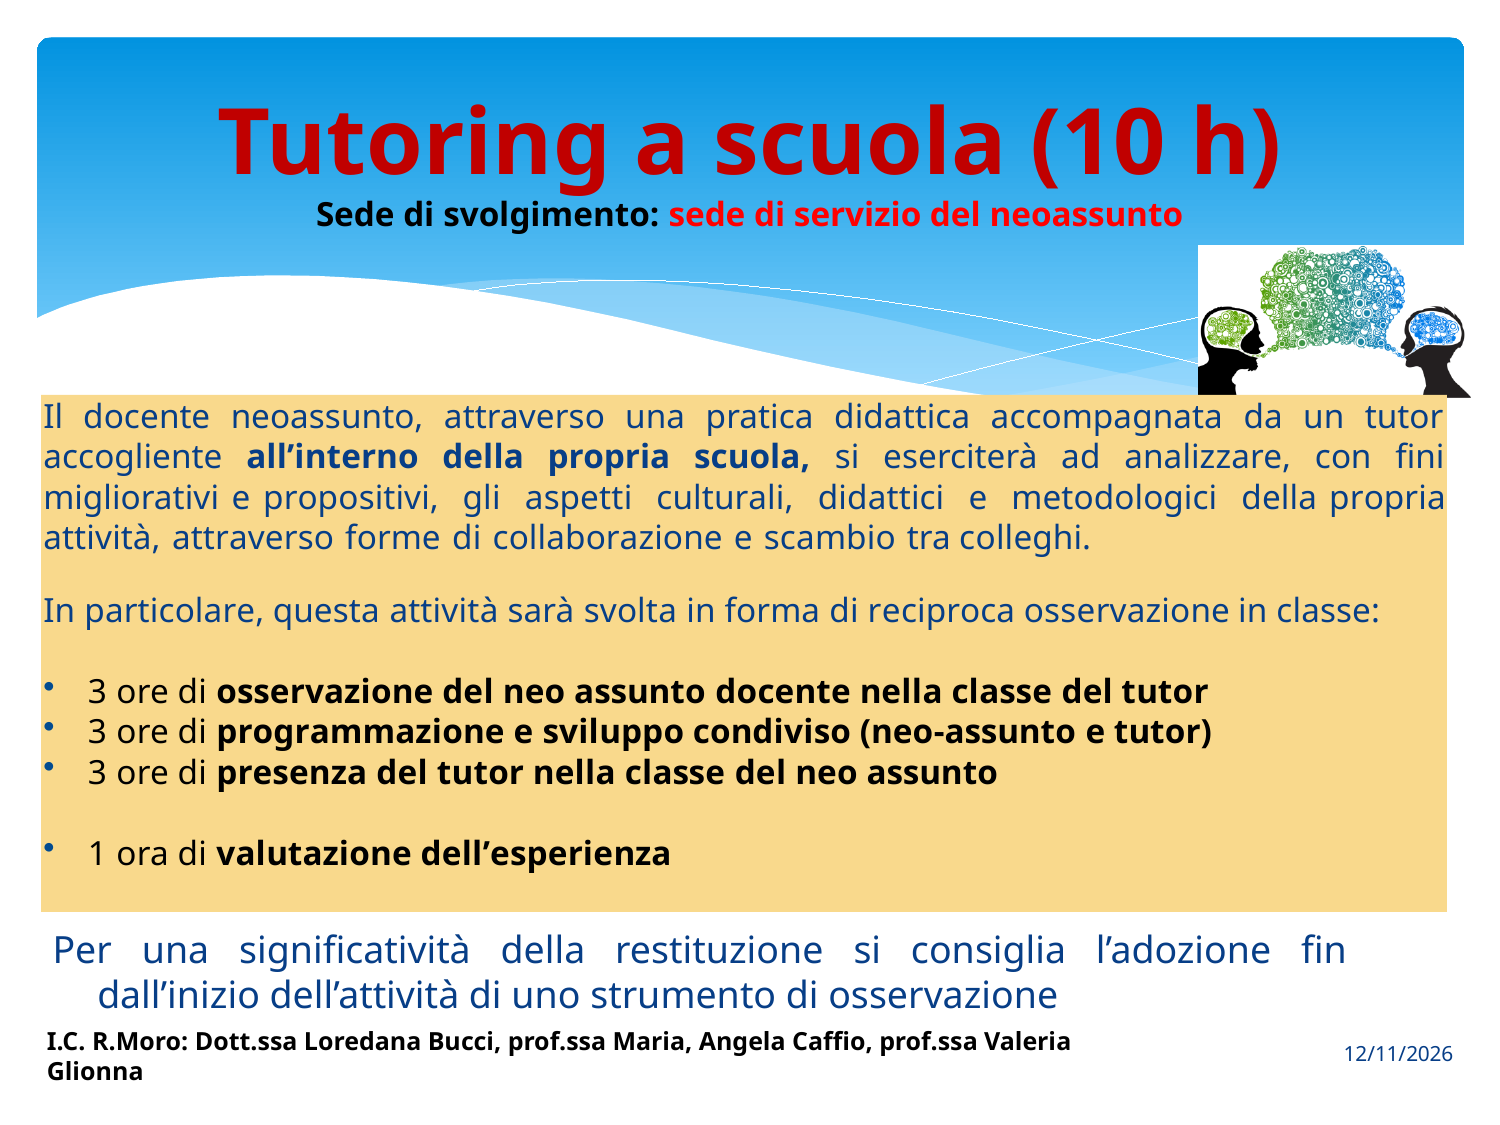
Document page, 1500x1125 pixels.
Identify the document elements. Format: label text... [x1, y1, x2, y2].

list Per una significatività della restituzione si consiglia l’adozione fin dall’inizio dell’attività di uno strumento di osservazione [37, 278, 1364, 1025]
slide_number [1188, 1025, 1469, 1086]
footer I.C. R.Moro: Dott.ssa Loredana Bucci, prof.ssa Maria, Angela Caffio, prof.ssa Valeria Glionna [31, 1025, 1188, 1086]
picture [1198, 244, 1471, 398]
text_box Il docente neoassunto, attraverso una pratica didattica accompagnata da un tutor accogliente all’interno della propria scuola, si eserciterà ad analizzare, con fini migliorativi e propositivi, gli aspetti culturali, didattici e metodologici della propria attività, attraverso forme di collaborazione e scambio tra colleghi. In particolare, questa attività sarà svolta in forma di reciproca osservazione in classe: 3 ore di osservazione del neo assunto docente nella classe del tutor 3 ore di programmazione e sviluppo condiviso (neo-assunto e tutor) 3 ore di presenza del tutor nella classe del neo assunto 1 ora di valutazione dell’esperienza [41, 394, 1447, 912]
title Tutoring a scuola (10 h) Sede di svolgimento: sede di servizio del neoassunto [75, 55, 1425, 261]
